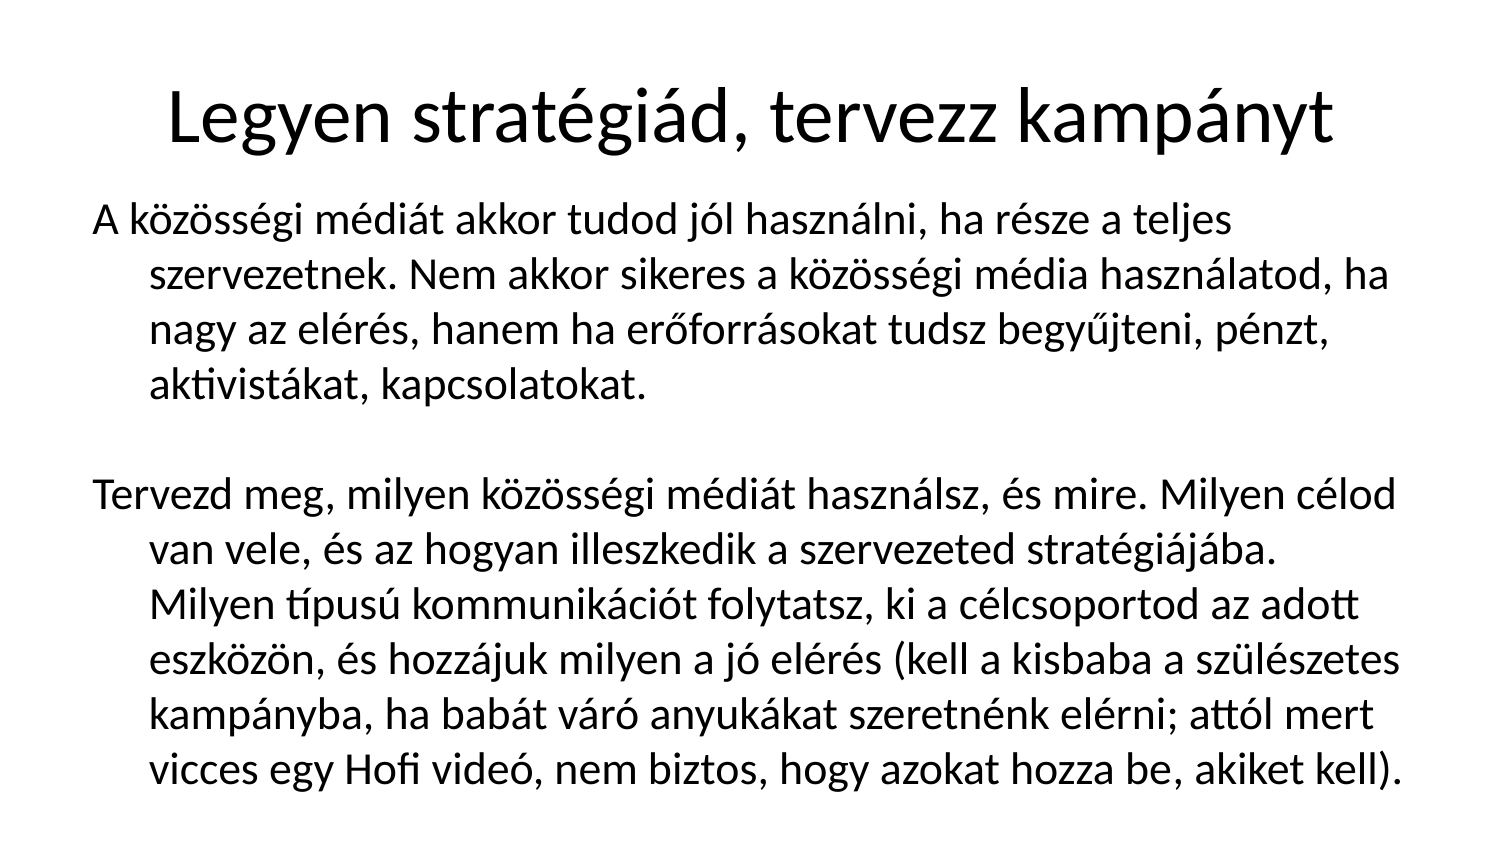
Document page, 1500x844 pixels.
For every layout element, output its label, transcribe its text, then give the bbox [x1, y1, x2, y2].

list A közösségi médiát akkor tudod jól használni, ha része a teljes szervezetnek. Nem akkor sikeres a közösségi média használatod, ha nagy az elérés, hanem ha erőforrásokat tudsz begyűjteni, pénzt, aktivistákat, kapcsolatokat. Tervezd meg, milyen közösségi médiát használsz, és mire. Milyen célod van vele, és az hogyan illeszkedik a szervezeted stratégiájába. Milyen típusú kommunikációt folytatsz, ki a célcsoportod az adott eszközön, és hozzájuk milyen a jó elérés (kell a kisbaba a szülészetes kampányba, ha babát váró anyukákat szeretnénk elérni; attól mert vicces egy Hofi videó, nem biztos, hogy azokat hozza be, akiket kell). [77, 173, 1459, 760]
title Legyen stratégiád, tervezz kampányt [77, 43, 1427, 173]
